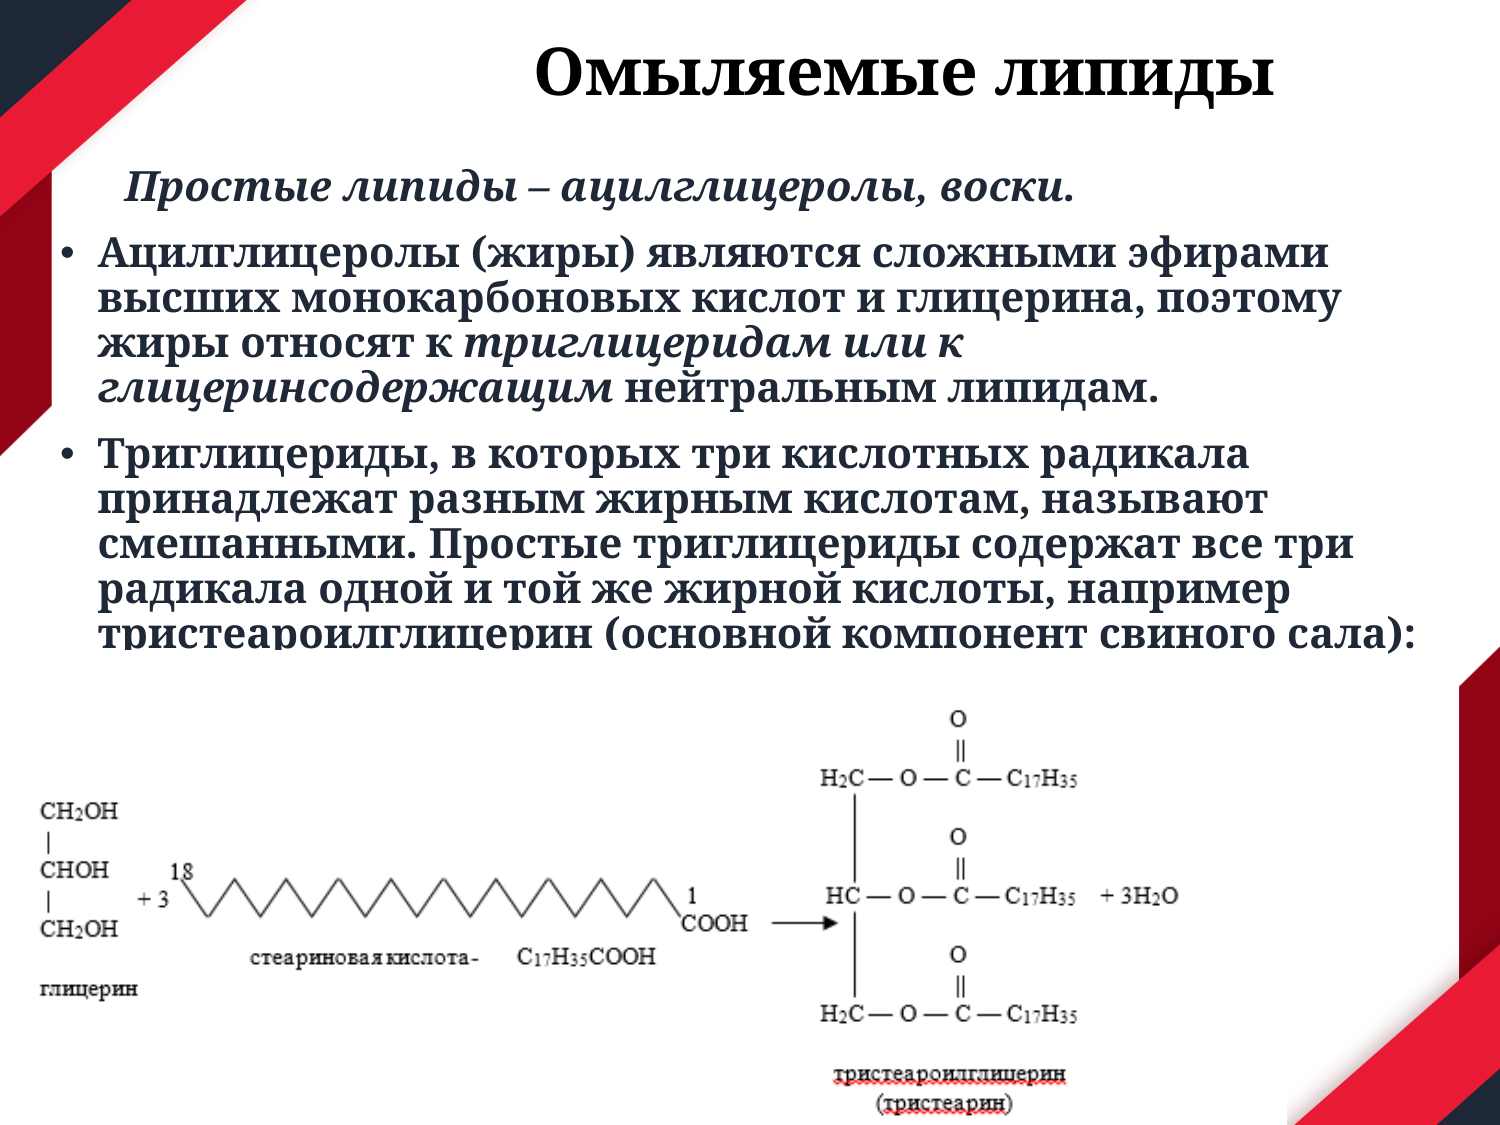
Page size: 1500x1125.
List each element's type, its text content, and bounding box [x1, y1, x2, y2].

title Омыляемые липиды [518, 29, 1430, 118]
picture [0, 0, 1500, 1125]
list Простые липиды – ацилглицеролы, воски. Ацилглицеролы (жиры) являются сложными эфирами высших монокарбоновых кислот и глицерина, поэтому жиры относят к триглицеридам или к глицеринсодержащим нейтральным липидам. Триглицериды, в которых три кислотных радикала принадлежат разным жирным кислотам, называют смешанными. Простые триглицериды содержат все три радикала одной и той же жирной кислоты, например тристеароилглицерин (основной компонент свиного сала): [45, 158, 1455, 838]
